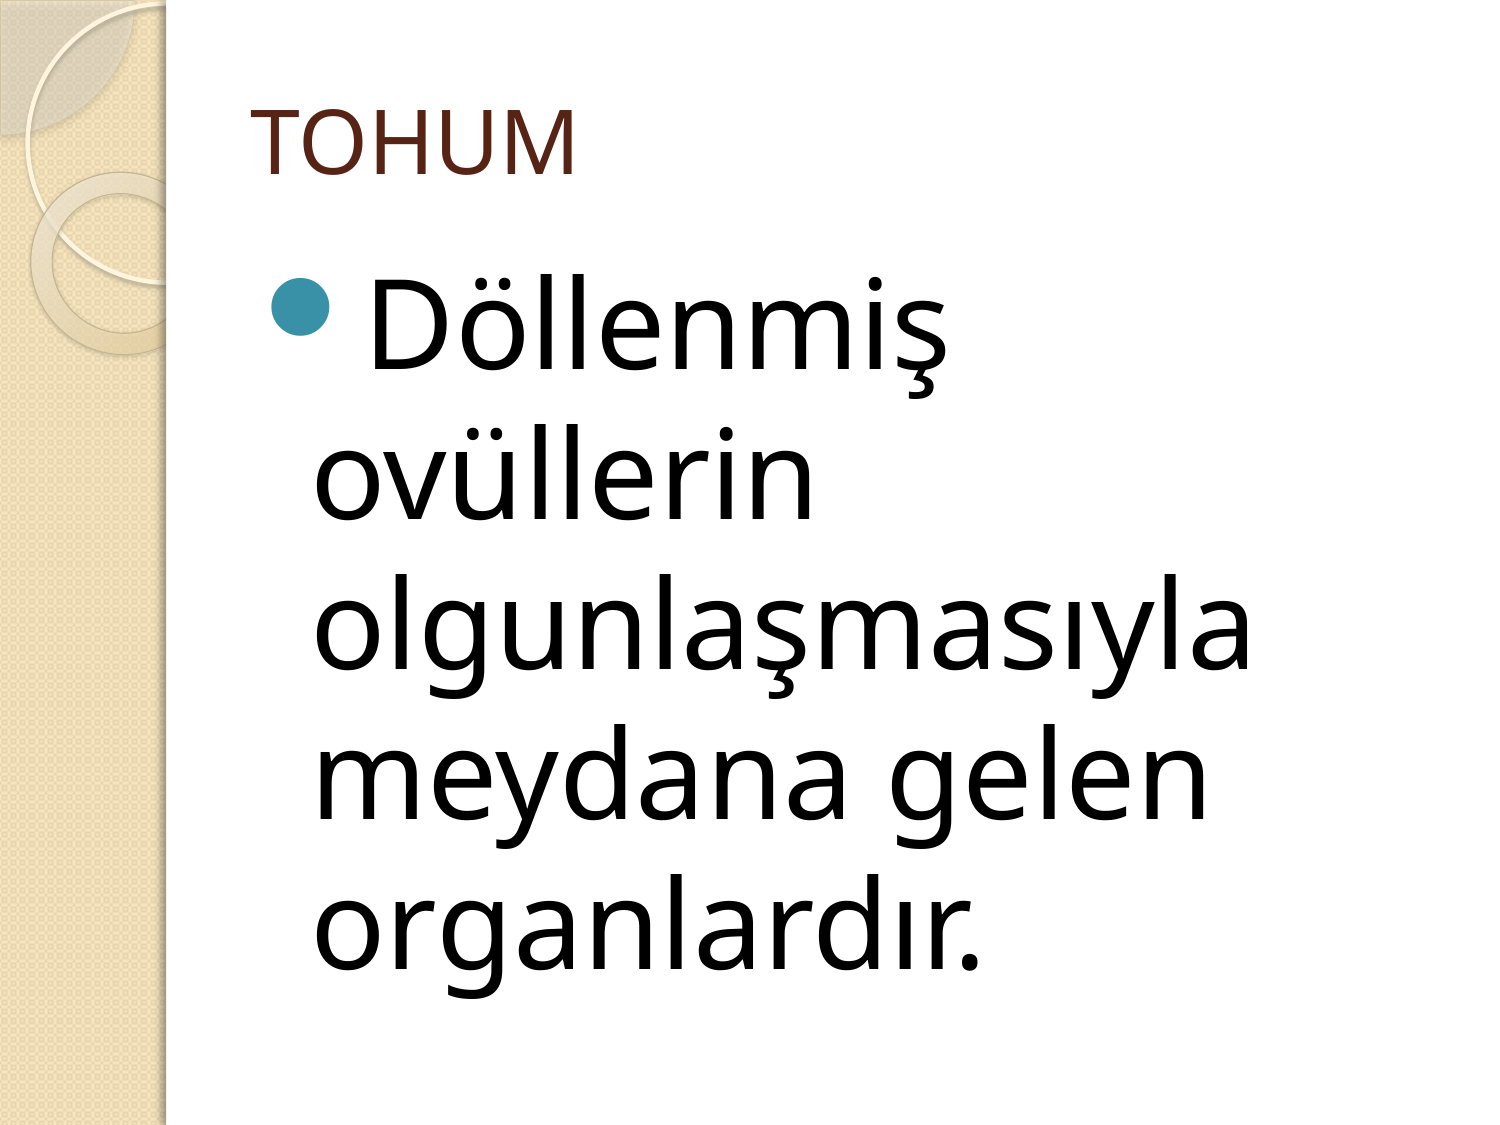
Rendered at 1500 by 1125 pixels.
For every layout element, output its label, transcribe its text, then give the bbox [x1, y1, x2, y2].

list Döllenmiş ovüllerin olgunlaşmasıyla meydana gelen organlardır. [235, 237, 1466, 1025]
title TOHUM [235, 45, 1466, 233]
